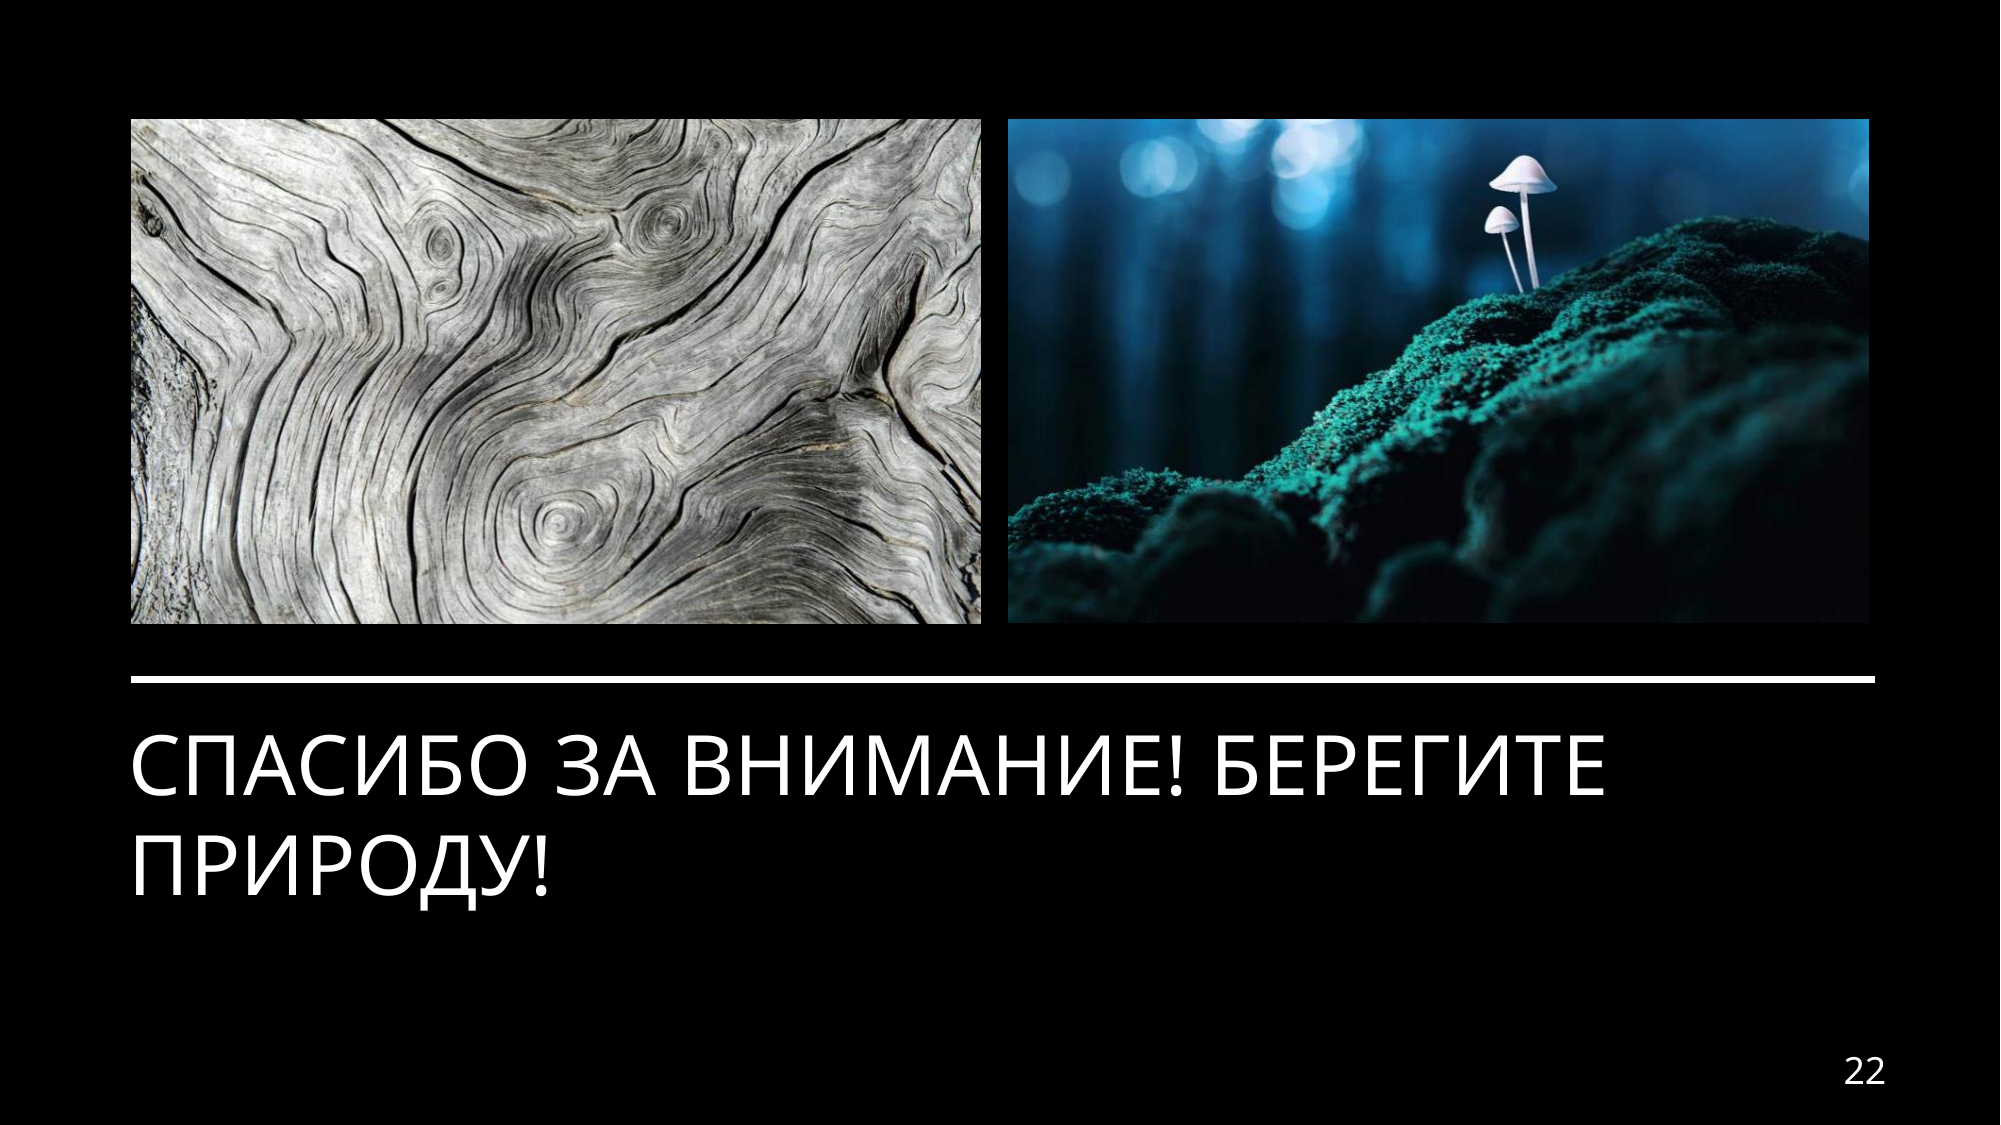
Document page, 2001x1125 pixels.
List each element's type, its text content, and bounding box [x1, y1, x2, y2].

picture [1008, 119, 1869, 623]
title Спасибо за внимание! БЕРЕГИТЕ ПРИРОДУ! [114, 704, 1883, 886]
slide_number 22 [1791, 1042, 1902, 1103]
picture [131, 119, 981, 624]
